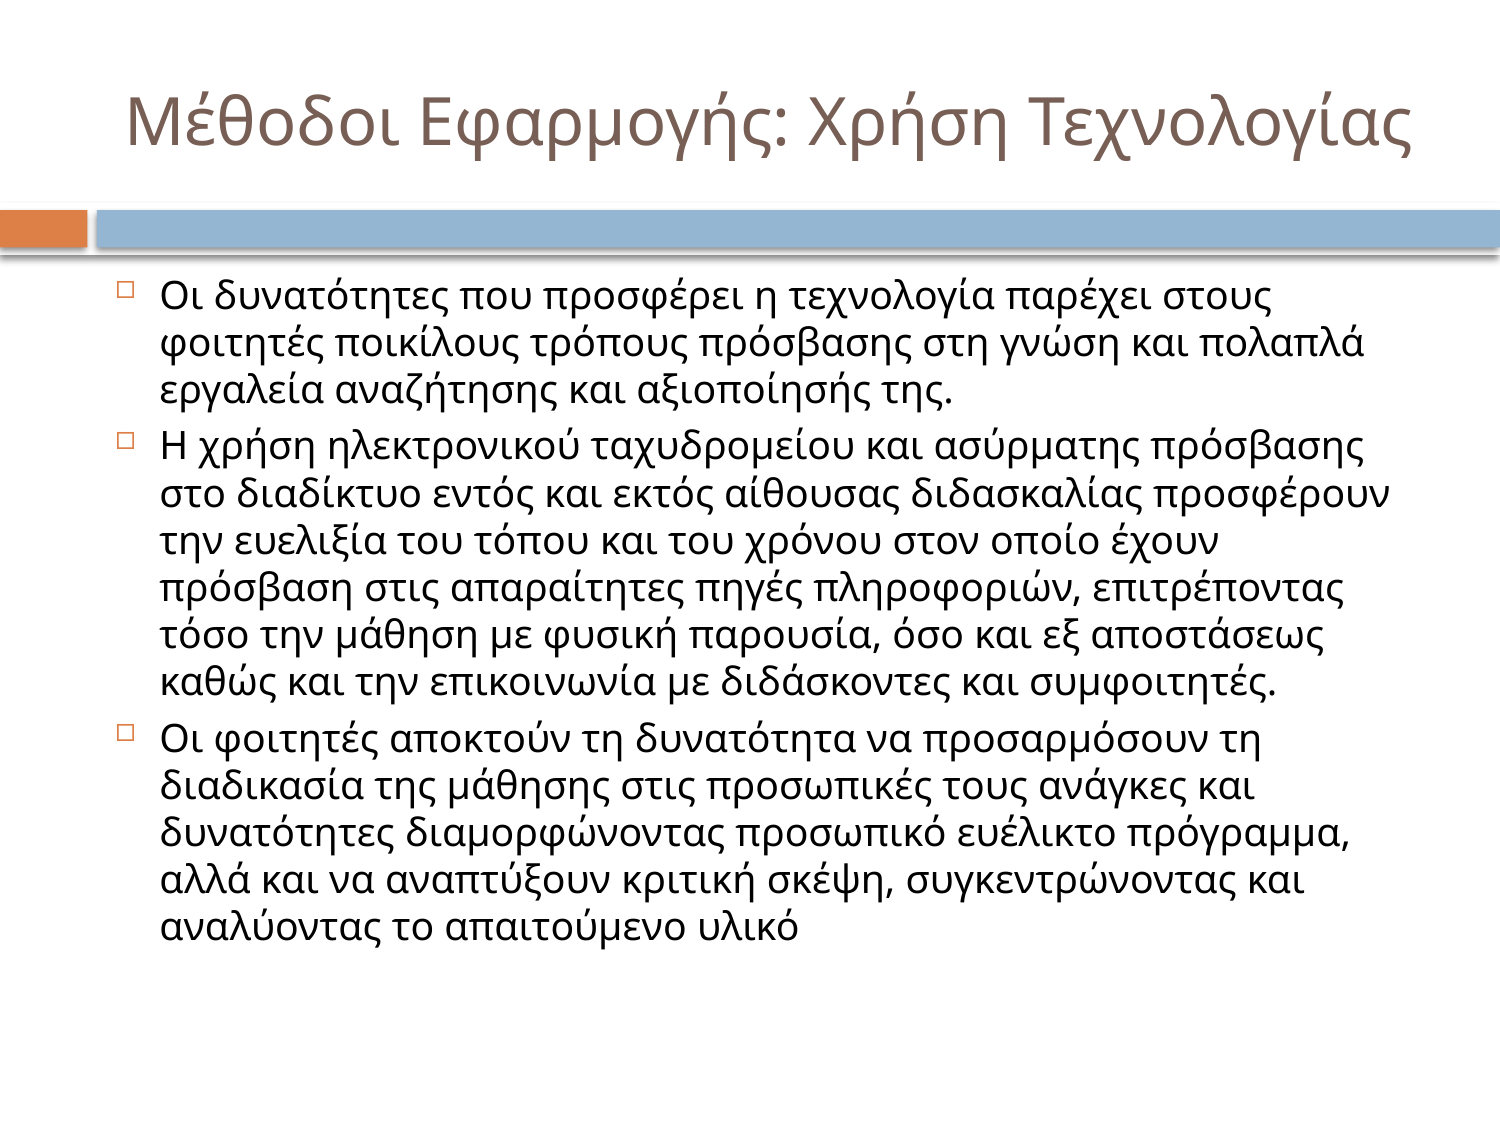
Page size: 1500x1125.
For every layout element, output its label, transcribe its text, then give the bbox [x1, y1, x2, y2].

title Μέθοδοι Εφαρμογής: Χρήση Τεχνολογίας [100, 37, 1438, 200]
list Οι δυνατότητες που προσφέρει η τεχνολογία παρέχει στους φοιτητές ποικίλους τρόπους πρόσβασης στη γνώση και πολαπλά εργαλεία αναζήτησης και αξιοποίησής της. Η χρήση ηλεκτρονικού ταχυδρομείου και ασύρματης πρόσβασης στο διαδίκτυο εντός και εκτός αίθουσας διδασκαλίας προσφέρουν την ευελιξία του τόπου και του χρόνου στον οποίο έχουν πρόσβαση στις απαραίτητες πηγές πληροφοριών, επιτρέποντας τόσο την μάθηση με φυσική παρουσία, όσο και εξ αποστάσεως καθώς και την επικοινωνία με διδάσκοντες και συμφοιτητές. Οι φοιτητές αποκτούν τη δυνατότητα να προσαρμόσουν τη διαδικασία της μάθησης στις προσωπικές τους ανάγκες και δυνατότητες διαμορφώνοντας προσωπικό ευέλικτο πρόγραμμα, αλλά και να αναπτύξουν κριτική σκέψη, συγκεντρώνοντας και αναλύοντας το απαιτούμενο υλικό [100, 262, 1438, 1000]
